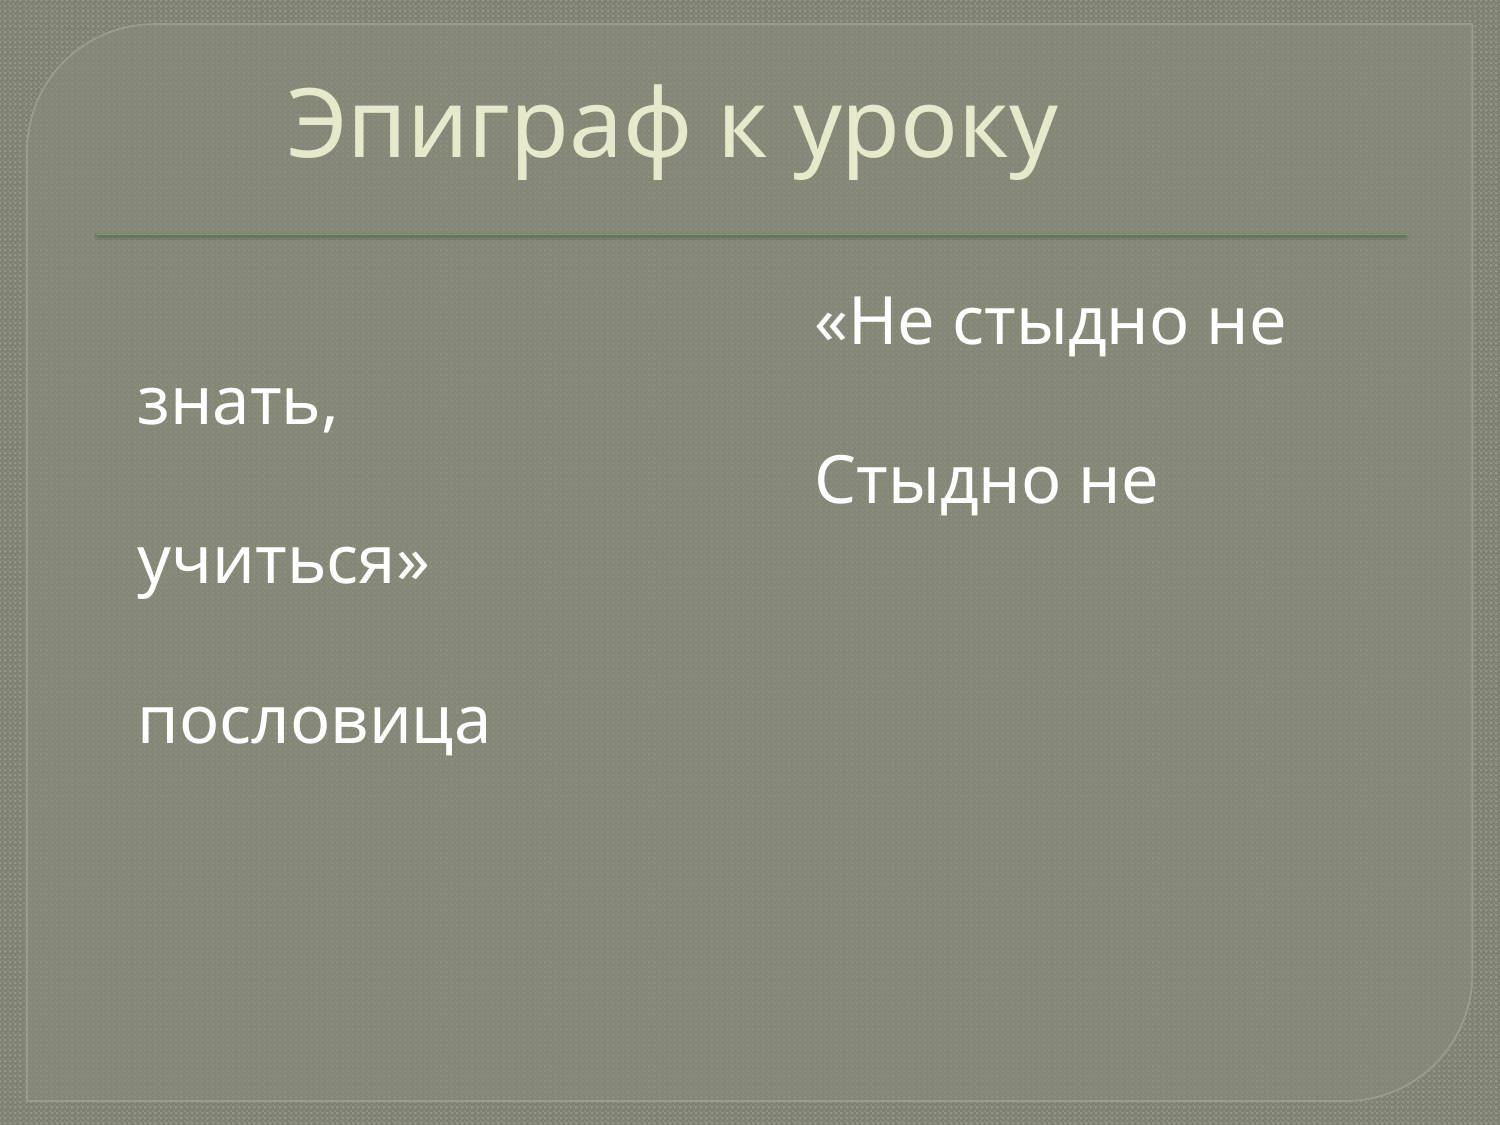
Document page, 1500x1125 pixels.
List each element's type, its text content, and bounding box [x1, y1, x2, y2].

title Эпиграф к уроку [75, 52, 1263, 185]
list «Не стыдно не знать, Стыдно не учиться» пословица [75, 270, 1425, 1013]
